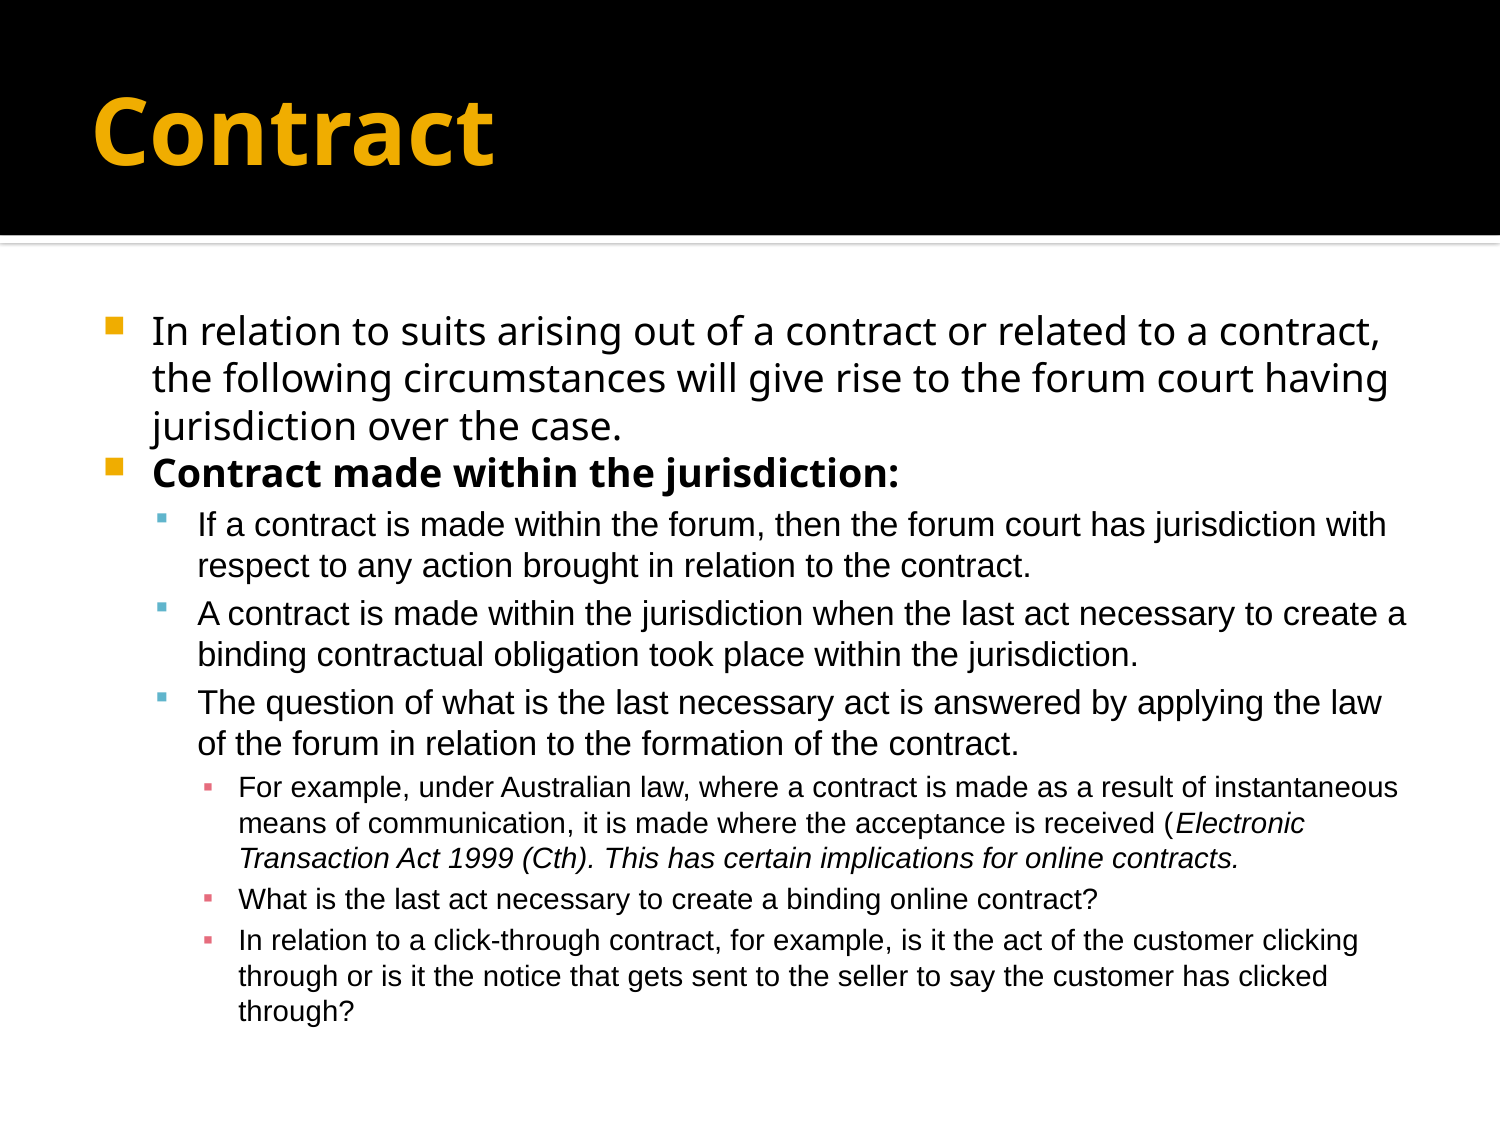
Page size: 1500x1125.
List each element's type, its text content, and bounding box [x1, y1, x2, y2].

title Contract [75, 24, 1425, 231]
list In relation to suits arising out of a contract or related to a contract, the following circumstances will give rise to the forum court having jurisdiction over the case. Contract made within the jurisdiction: If a contract is made within the forum, then the forum court has jurisdiction with respect to any action brought in relation to the contract. A contract is made within the jurisdiction when the last act necessary to create a binding contractual obligation took place within the jurisdiction. The question of what is the last necessary act is answered by applying the law of the forum in relation to the formation of the contract. For example, under Australian law, where a contract is made as a result of instantaneous means of communication, it is made where the acceptance is received (Electronic Transaction Act 1999 (Cth). This has certain implications for online contracts. What is the last act necessary to create a binding online contract? In relation to a click-through contract, for example, is it the act of the customer clicking through or is it the notice that gets sent to the seller to say the customer has clicked through? [75, 291, 1425, 1050]
